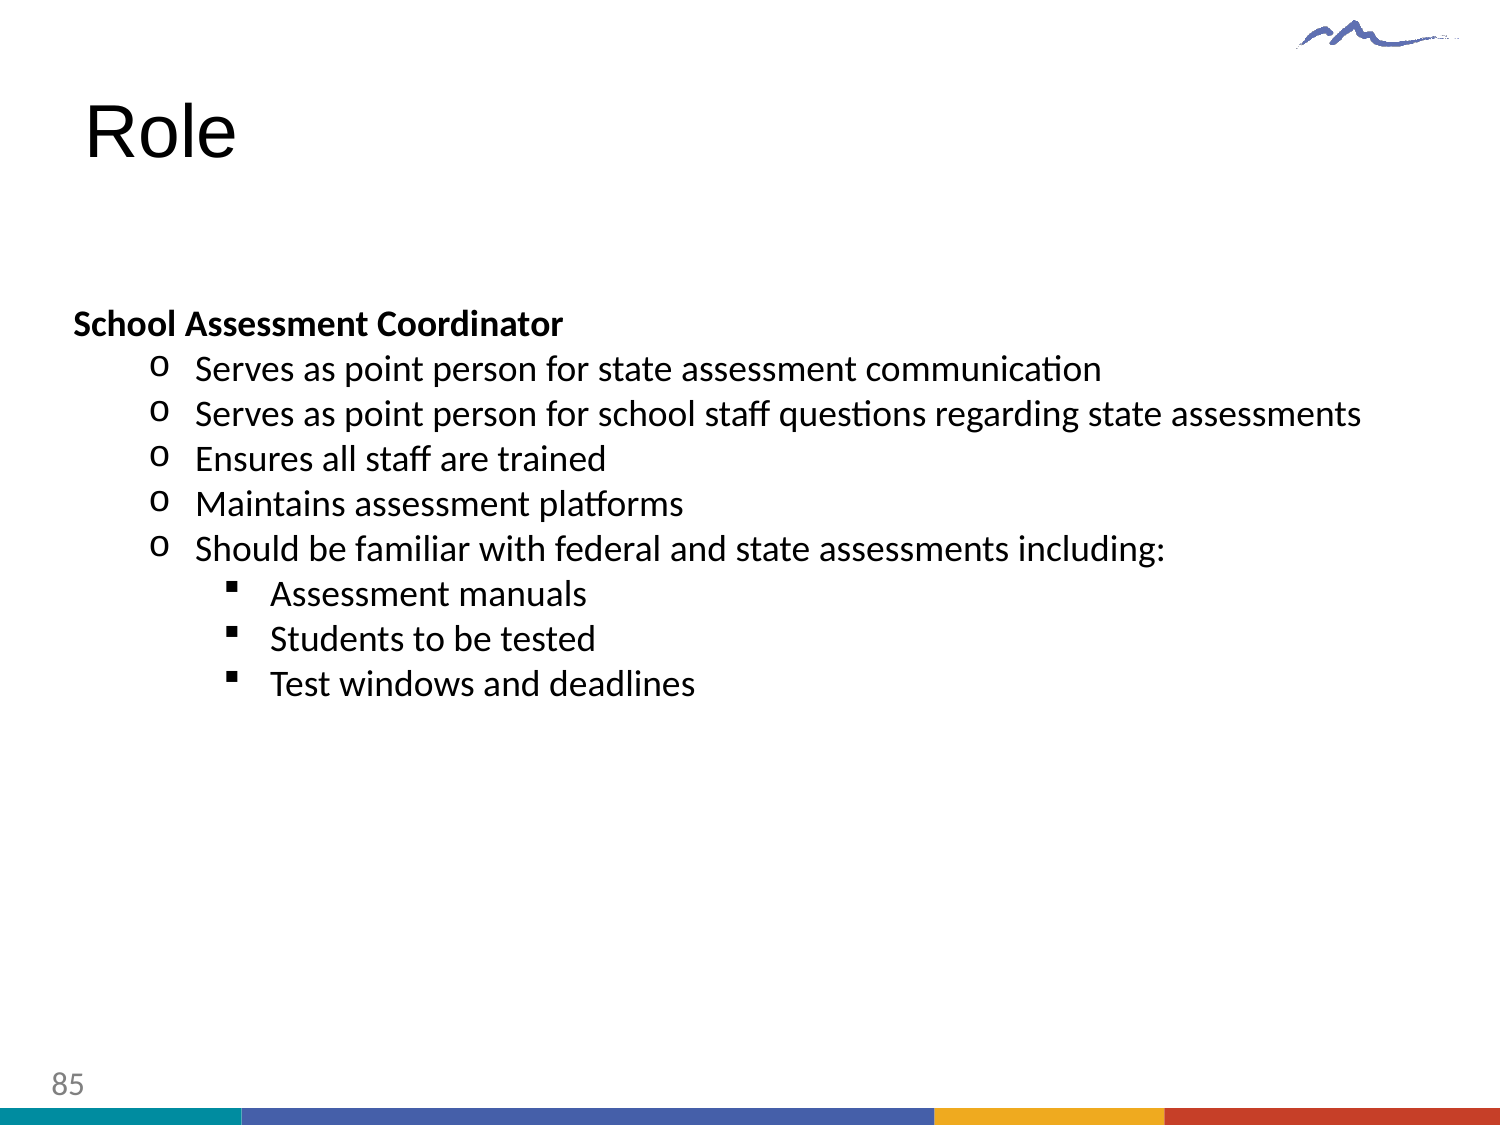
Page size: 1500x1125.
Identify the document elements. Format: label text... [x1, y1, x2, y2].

title Role [69, 71, 1465, 196]
picture [1296, 20, 1459, 49]
text_box School Assessment Coordinator Serves as point person for state assessment communication Serves as point person for school staff questions regarding state assessments Ensures all staff are trained Maintains assessment platforms Should be familiar with federal and state assessments including: Assessment manuals Students to be tested Test windows and deadlines [58, 291, 1429, 712]
slide_number 85 [36, 1054, 375, 1115]
